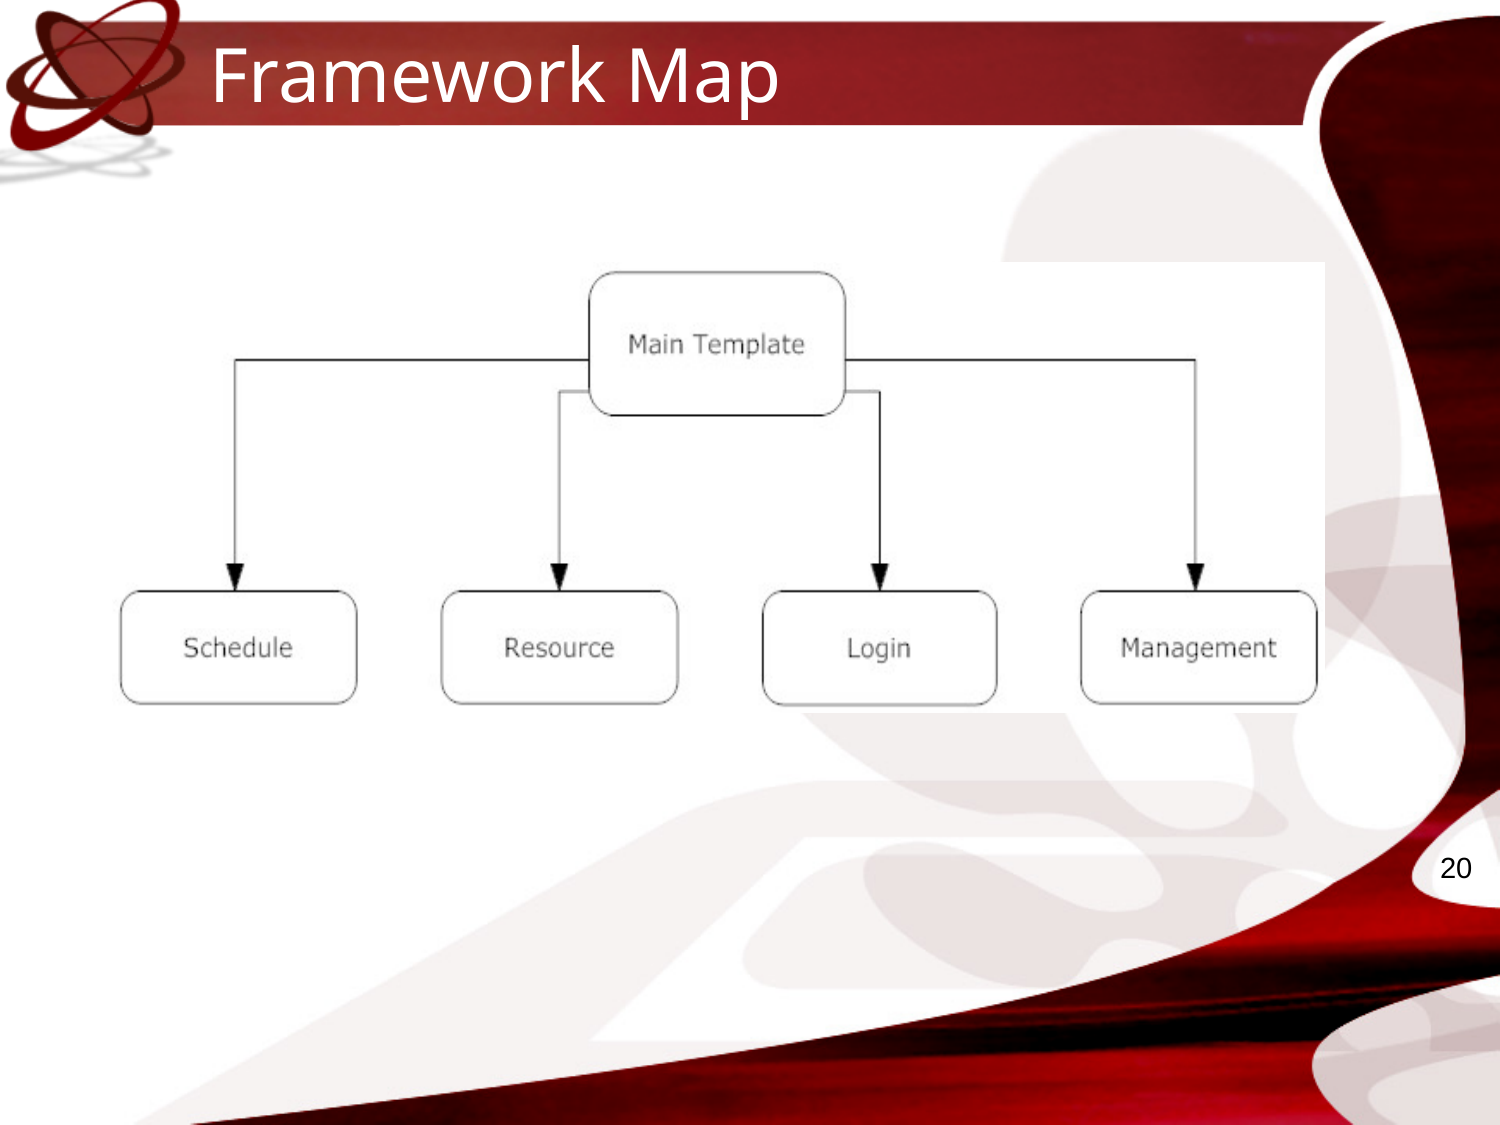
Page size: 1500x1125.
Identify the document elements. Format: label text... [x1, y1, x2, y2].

title Framework Map [194, 19, 1294, 138]
picture [0, 0, 1500, 1125]
slide_number 20 [1424, 833, 1500, 912]
